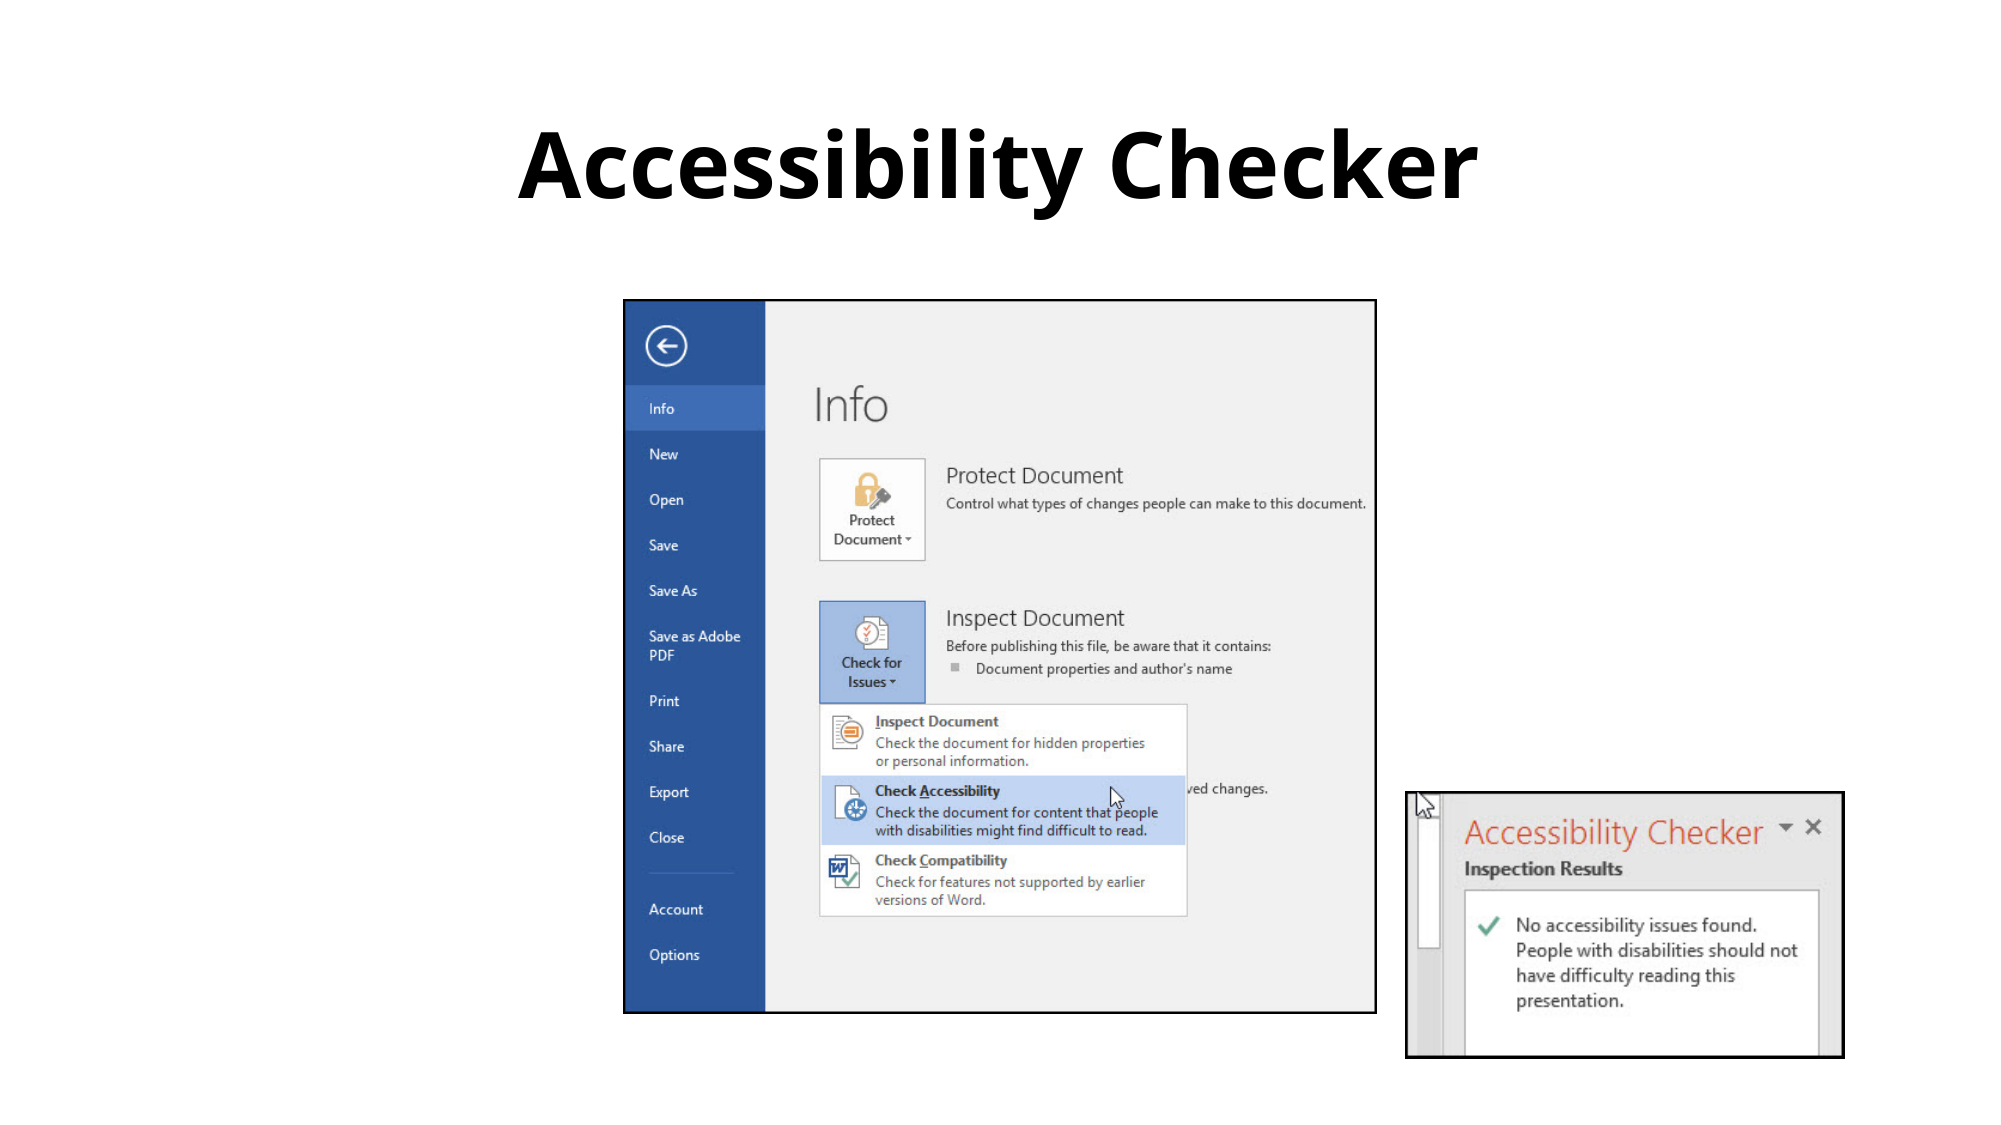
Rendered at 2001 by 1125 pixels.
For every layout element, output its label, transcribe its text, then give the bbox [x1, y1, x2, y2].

picture [1405, 791, 1845, 1059]
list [623, 299, 1377, 1014]
title Accessibility Checker [137, 59, 1863, 278]
